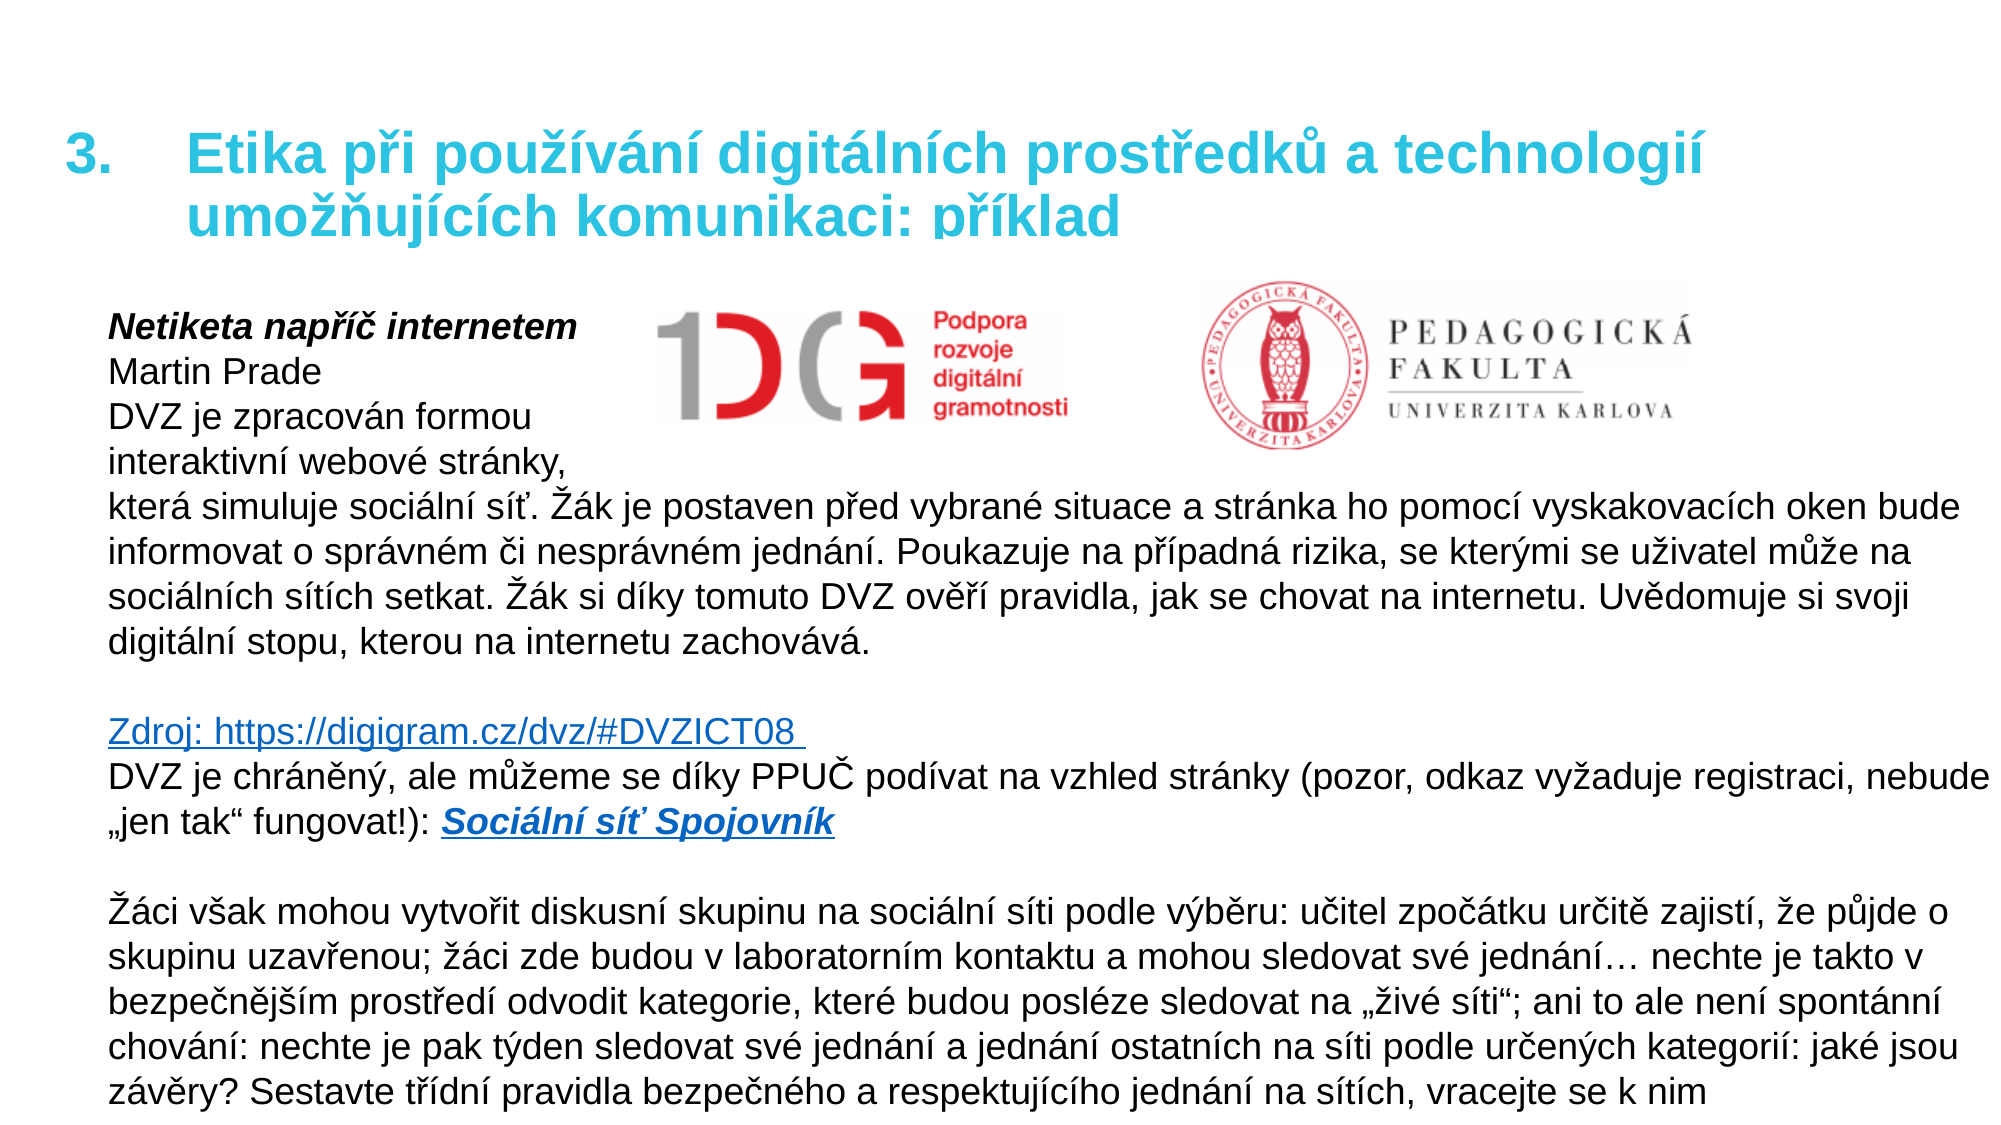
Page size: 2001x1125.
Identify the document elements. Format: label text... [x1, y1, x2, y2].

text_box Netiketa napříč internetem Martin Prade DVZ je zpracován formou interaktivní webové stránky, která simuluje sociální síť. Žák je postaven před vybrané situace a stránka ho pomocí vyskakovacích oken bude informovat o správném či nesprávném jednání. Poukazuje na případná rizika, se kterými se uživatel může na sociálních sítích setkat. Žák si díky tomuto DVZ ověří pravidla, jak se chovat na internetu. Uvědomuje si svoji digitální stopu, kterou na internetu zachovává. Zdroj: https://digigram.cz/dvz/#DVZICT08 DVZ je chráněný, ale můžeme se díky PPUČ podívat na vzhled stránky (pozor, odkaz vyžaduje registraci, nebude „jen tak“ fungovat!): Sociální síť Spojovník Žáci však mohou vytvořit diskusní skupinu na sociální síti podle výběru: učitel zpočátku určitě zajistí, že půjde o skupinu uzavřenou; žáci zde budou v laboratorním kontaktu a mohou sledovat své jednání… nechte je takto v bezpečnějším prostředí odvodit kategorie, které budou posléze sledovat na „živé síti“; ani to ale není spontánní chování: nechte je pak týden sledovat své jednání a jednání ostatních na síti podle určených kategorií: jaké jsou závěry? Sestavte třídní pravidla bezpečného a respektujícího jednání na sítích, vracejte se k nim [93, 294, 2000, 1120]
title Etika při používání digitálních prostředků a technologií umožňujících komunikaci: příklad [45, 77, 1915, 295]
picture [620, 239, 1759, 489]
